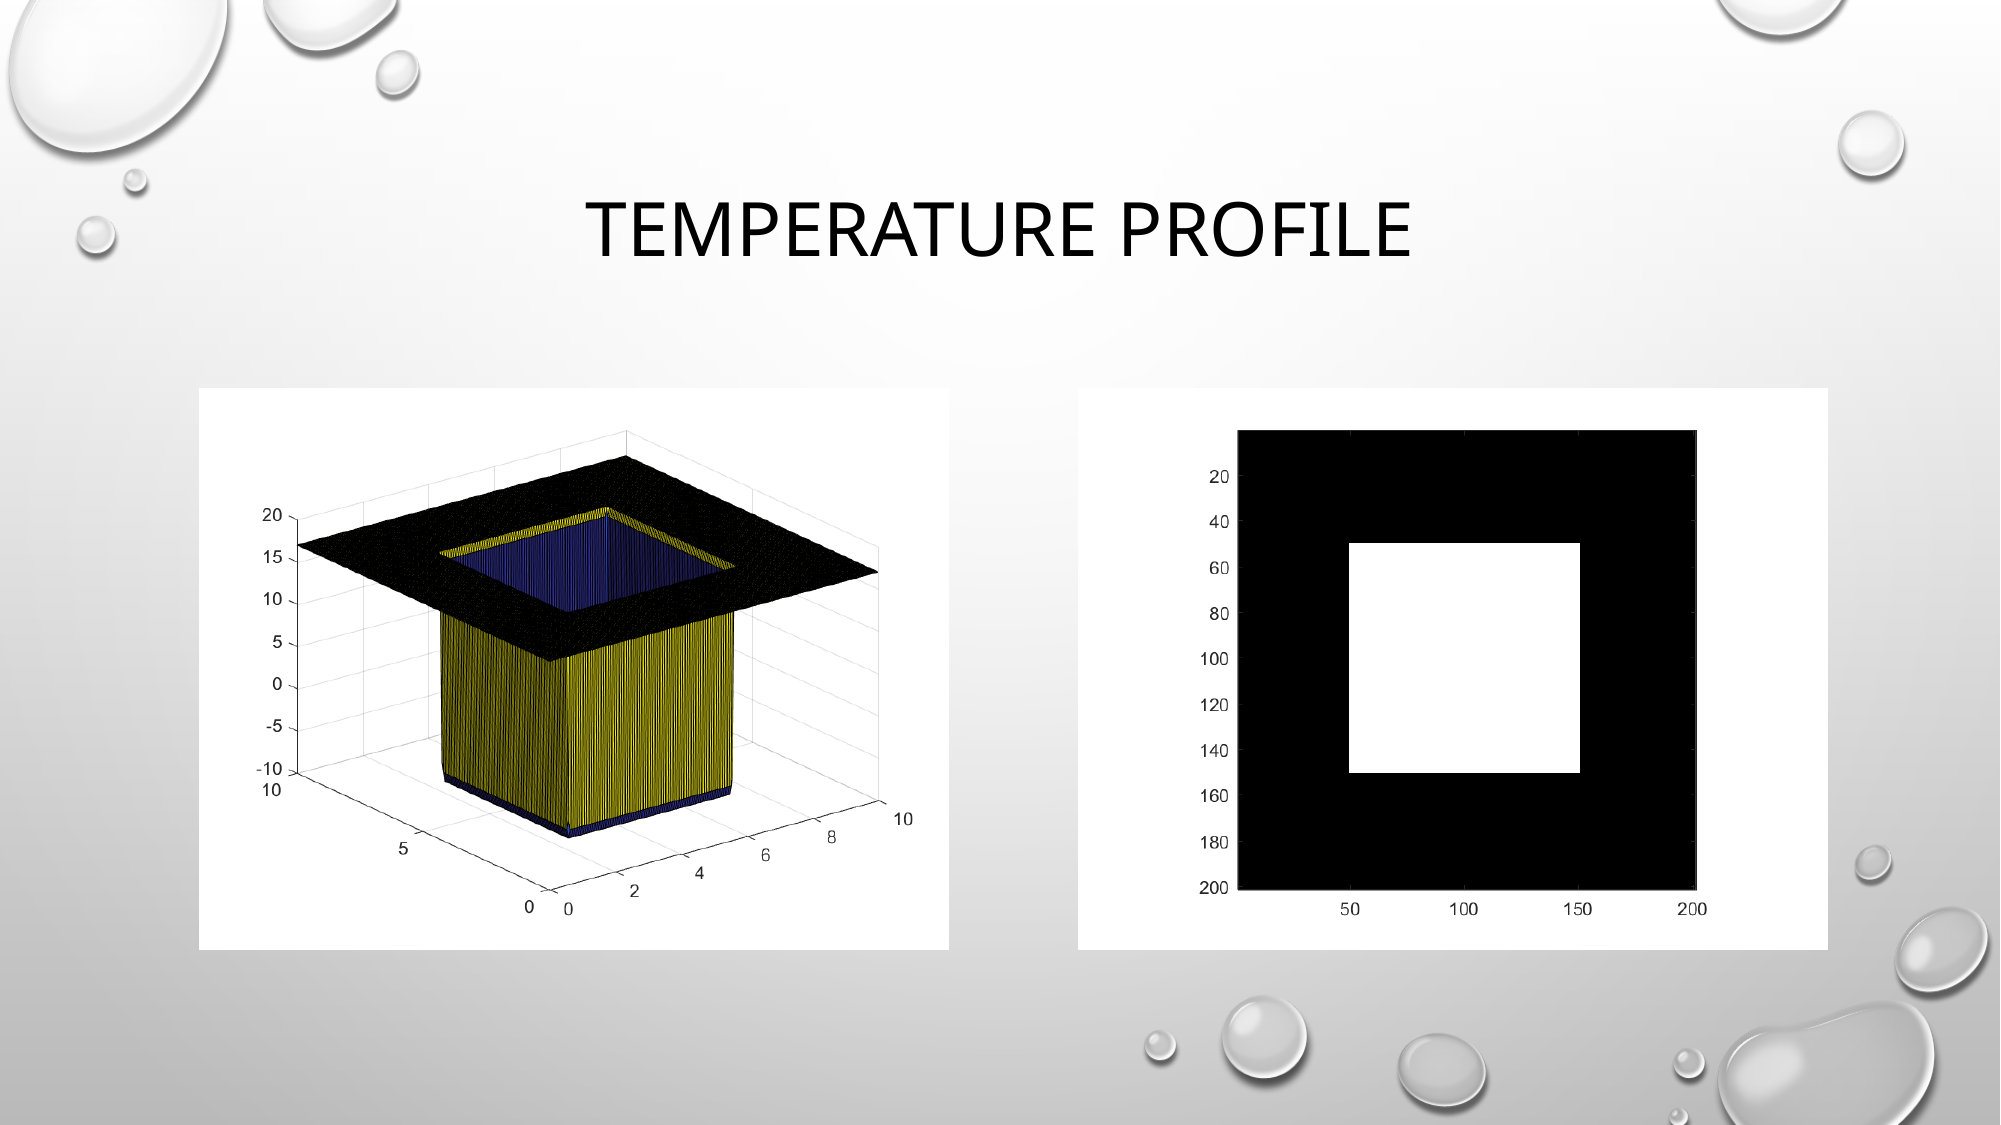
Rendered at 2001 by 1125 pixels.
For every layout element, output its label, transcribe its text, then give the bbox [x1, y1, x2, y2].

picture [0, 0, 2000, 1125]
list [199, 387, 949, 951]
title Temperature profile [149, 101, 1851, 364]
